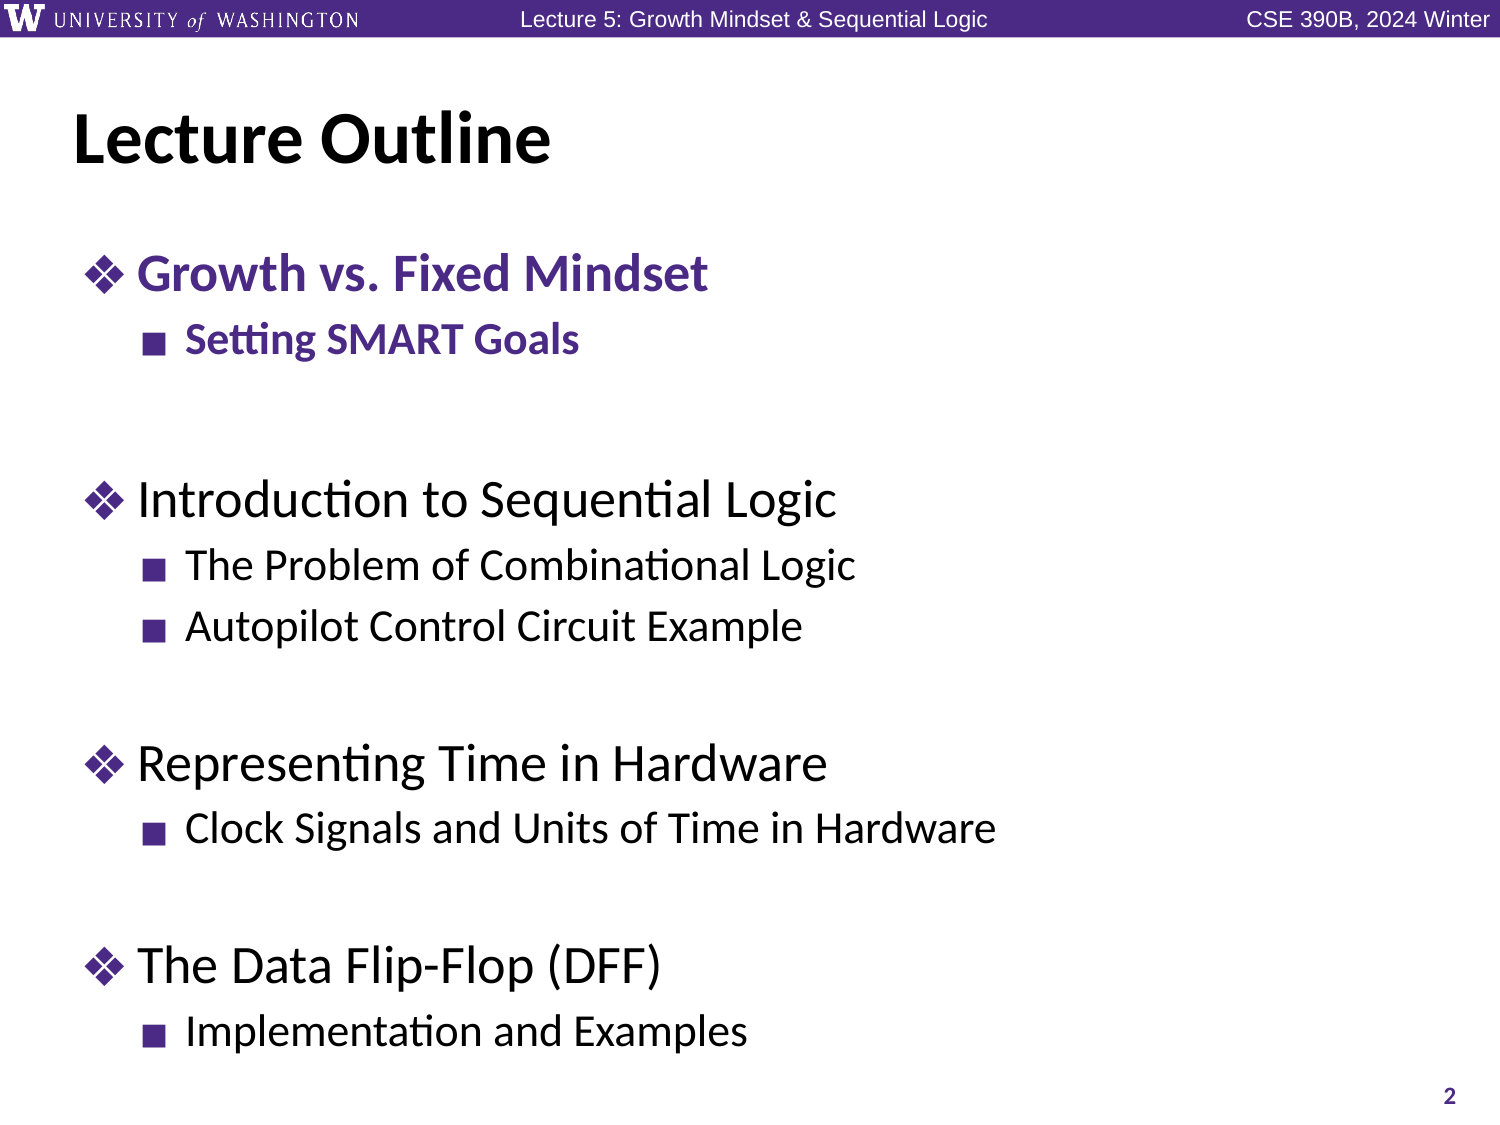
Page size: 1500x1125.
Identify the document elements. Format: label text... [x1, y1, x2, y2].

picture [4, 4, 358, 32]
slide_number 2 [1400, 1065, 1500, 1125]
list Growth vs. Fixed Mindset Setting SMART Goals Introduction to Sequential Logic The Problem of Combinational Logic Autopilot Control Circuit Example Representing Time in Hardware Clock Signals and Units of Time in Hardware The Data Flip-Flop (DFF) Implementation and Examples [65, 223, 1438, 1040]
title Lecture Outline [58, 71, 1438, 197]
